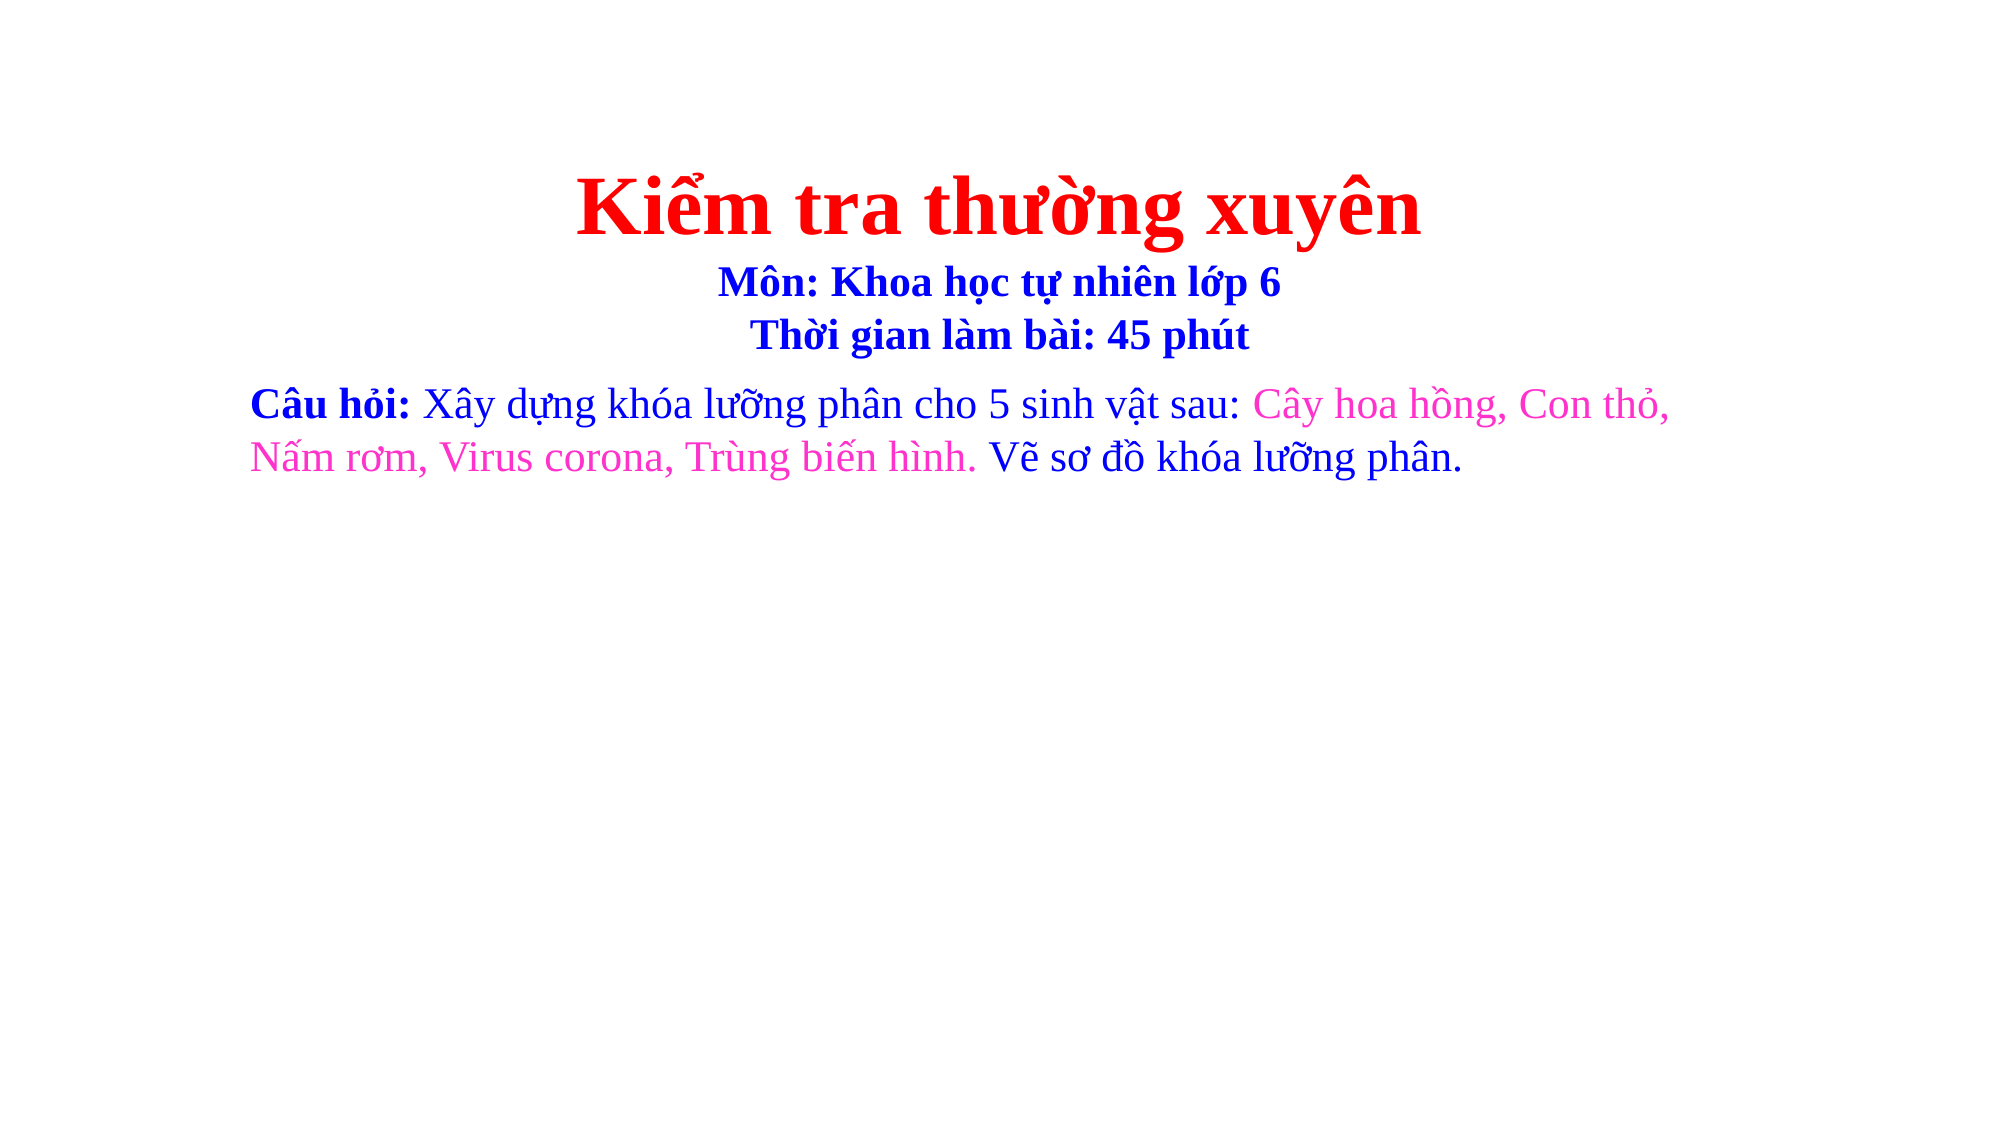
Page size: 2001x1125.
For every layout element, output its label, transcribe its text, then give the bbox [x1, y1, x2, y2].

text_box Môn: Khoa học tự nhiên lớp 6 Thời gian làm bài: 45 phút [249, 253, 1750, 359]
text_box Câu hỏi: Xây dựng khóa lưỡng phân cho 5 sinh vật sau: Cây hoa hồng, Con thỏ, Nấm rơm, Virus corona, Trùng biến hình. Vẽ sơ đồ khóa lưỡng phân. [249, 374, 1750, 480]
text_box Kiểm tra thường xuyên [249, 149, 1750, 252]
